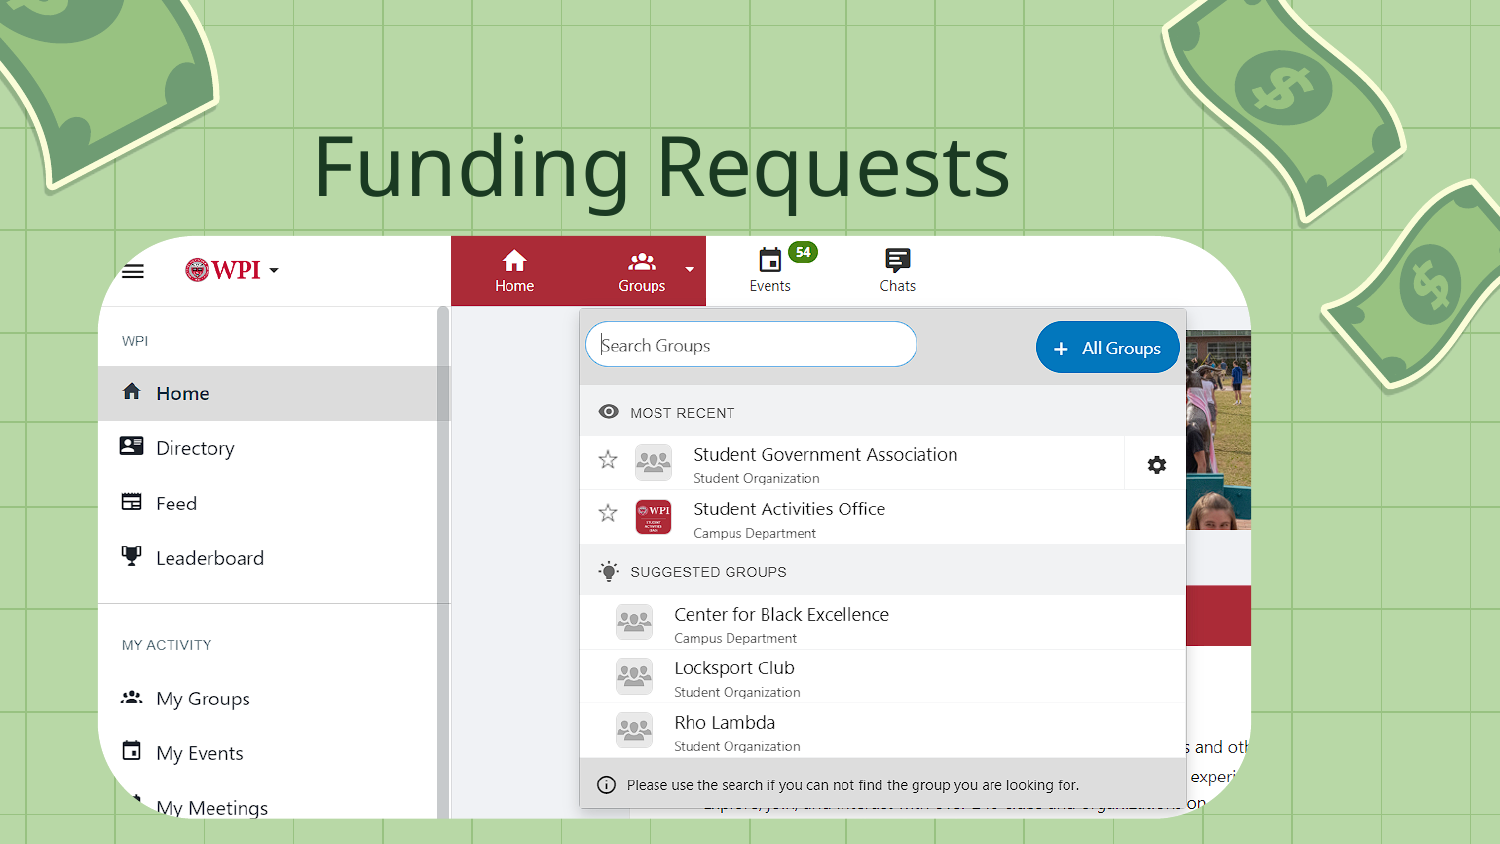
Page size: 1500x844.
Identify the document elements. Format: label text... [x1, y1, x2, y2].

title Funding Requests [265, 97, 1059, 234]
picture [97, 235, 1252, 819]
